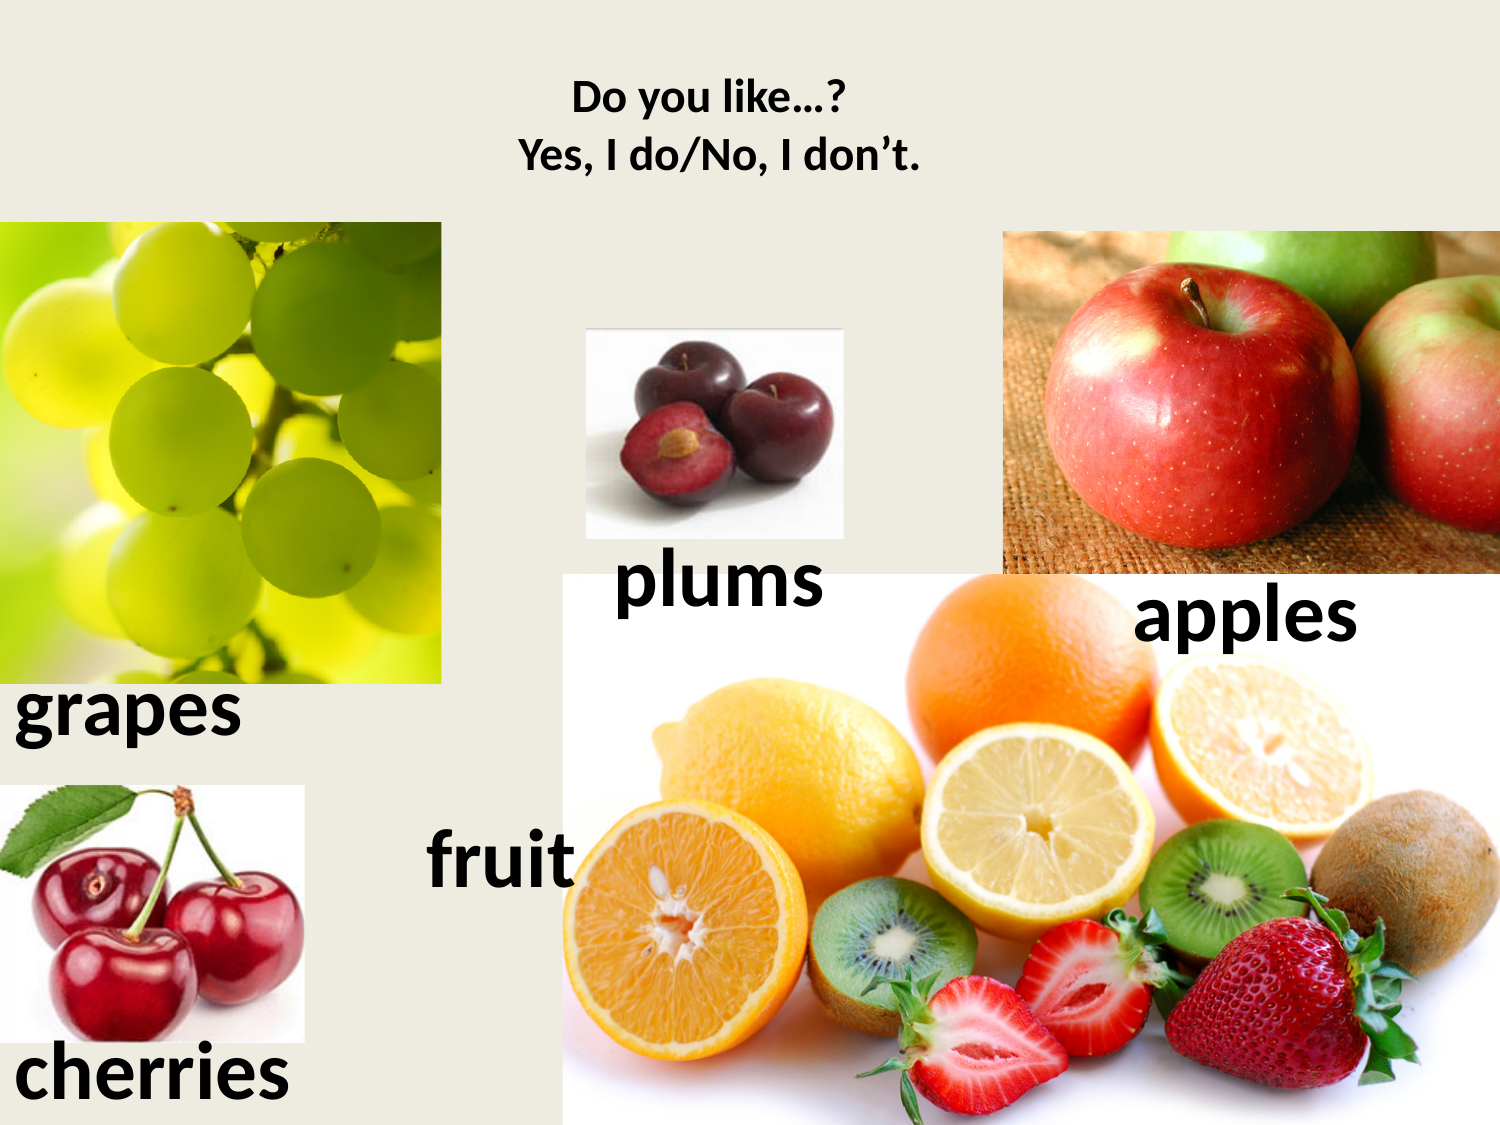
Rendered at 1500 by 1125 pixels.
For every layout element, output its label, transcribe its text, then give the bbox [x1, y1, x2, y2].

picture [585, 327, 844, 540]
picture [0, 222, 442, 685]
text_box grapes [0, 691, 270, 760]
text_box fruit [411, 796, 557, 912]
picture [562, 231, 1500, 1125]
title Do you like…? Yes, I do/No, I don’t. [199, 0, 1231, 188]
text_box plums [598, 548, 840, 572]
text_box cherries [0, 1008, 317, 1124]
picture [0, 773, 305, 1044]
